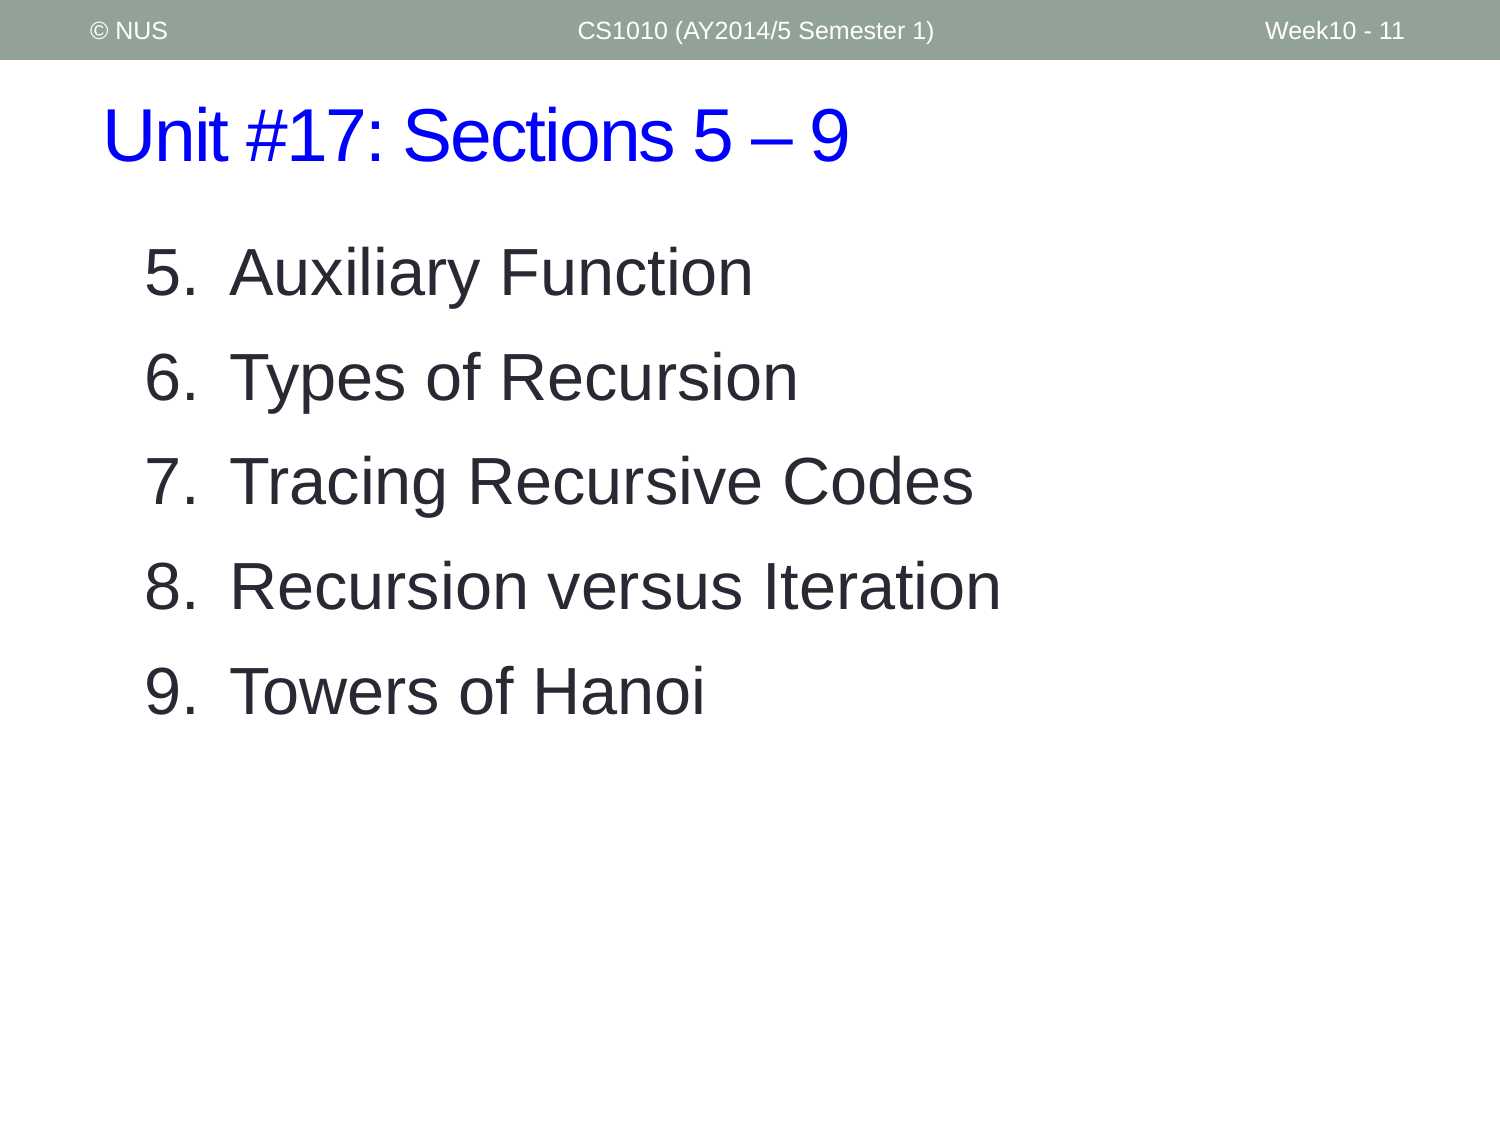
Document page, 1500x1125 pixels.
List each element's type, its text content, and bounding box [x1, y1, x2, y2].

slide_number Week10 - 11 [1250, 3, 1425, 57]
footer CS1010 (AY2014/5 Semester 1) [562, 3, 1238, 57]
slide_number © NUS [75, 3, 550, 57]
text_box Auxiliary Function Types of Recursion Tracing Recursive Codes Recursion versus Iteration Towers of Hanoi [129, 221, 1387, 1042]
title Unit #17: Sections 5 – 9 [87, 62, 1463, 200]
